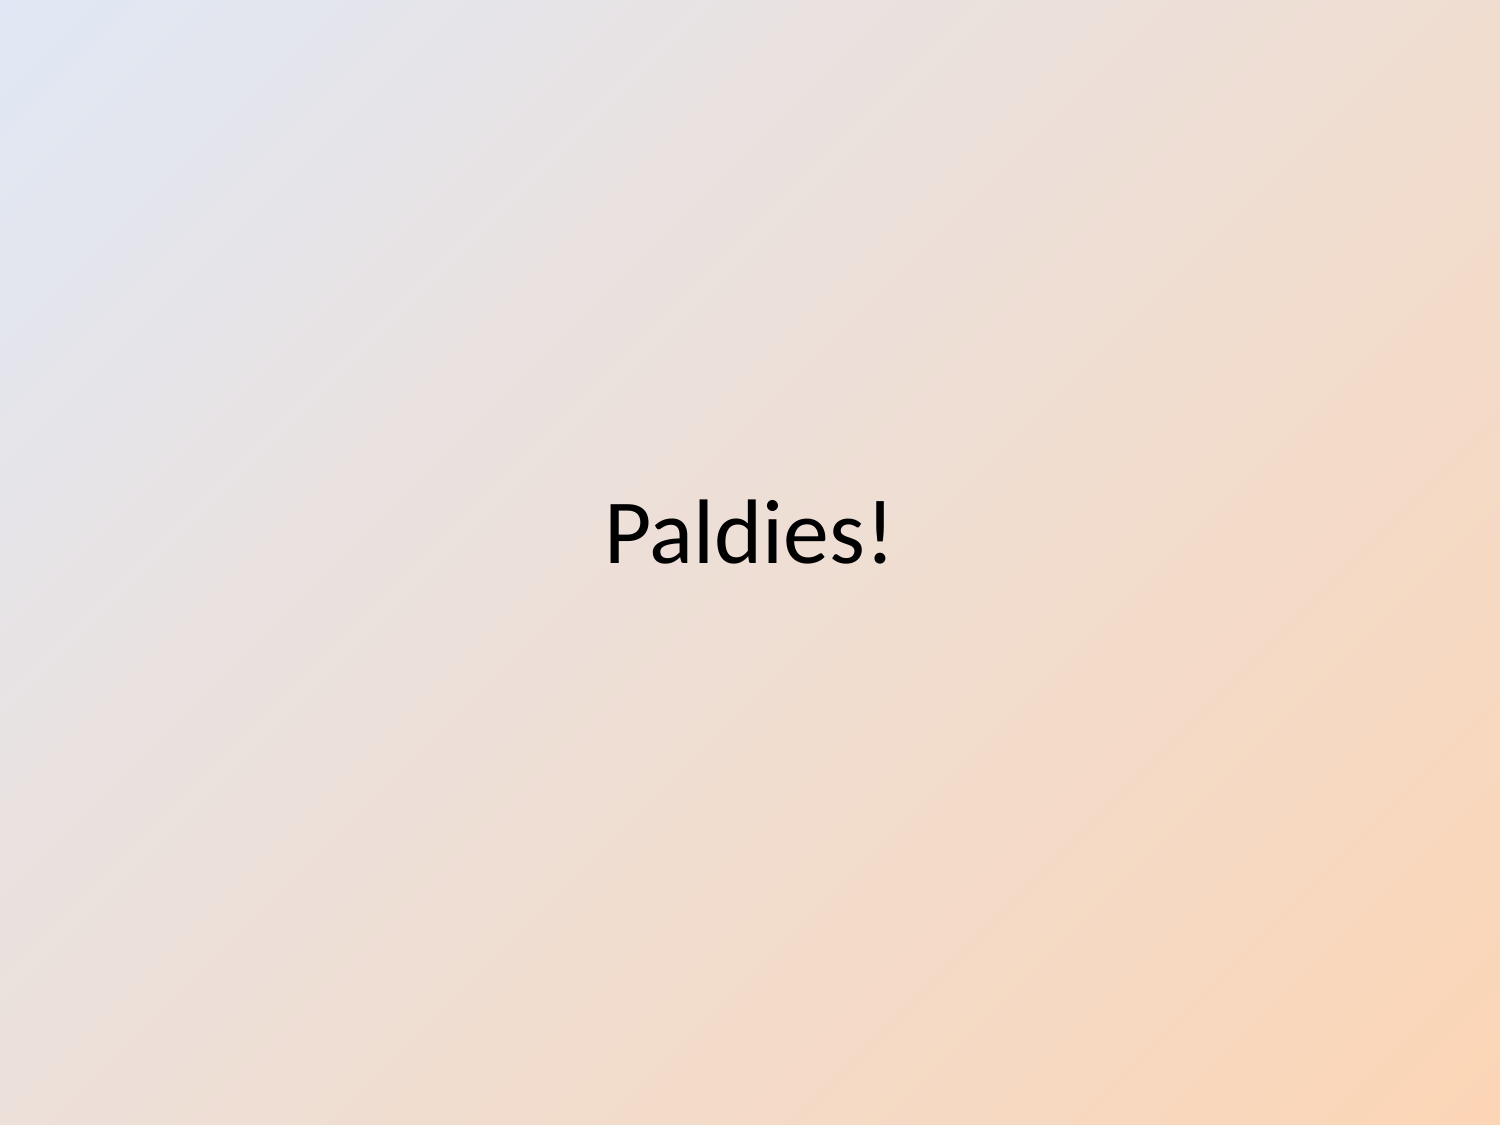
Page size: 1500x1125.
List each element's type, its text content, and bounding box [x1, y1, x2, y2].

title Paldies! [75, 45, 1425, 1008]
